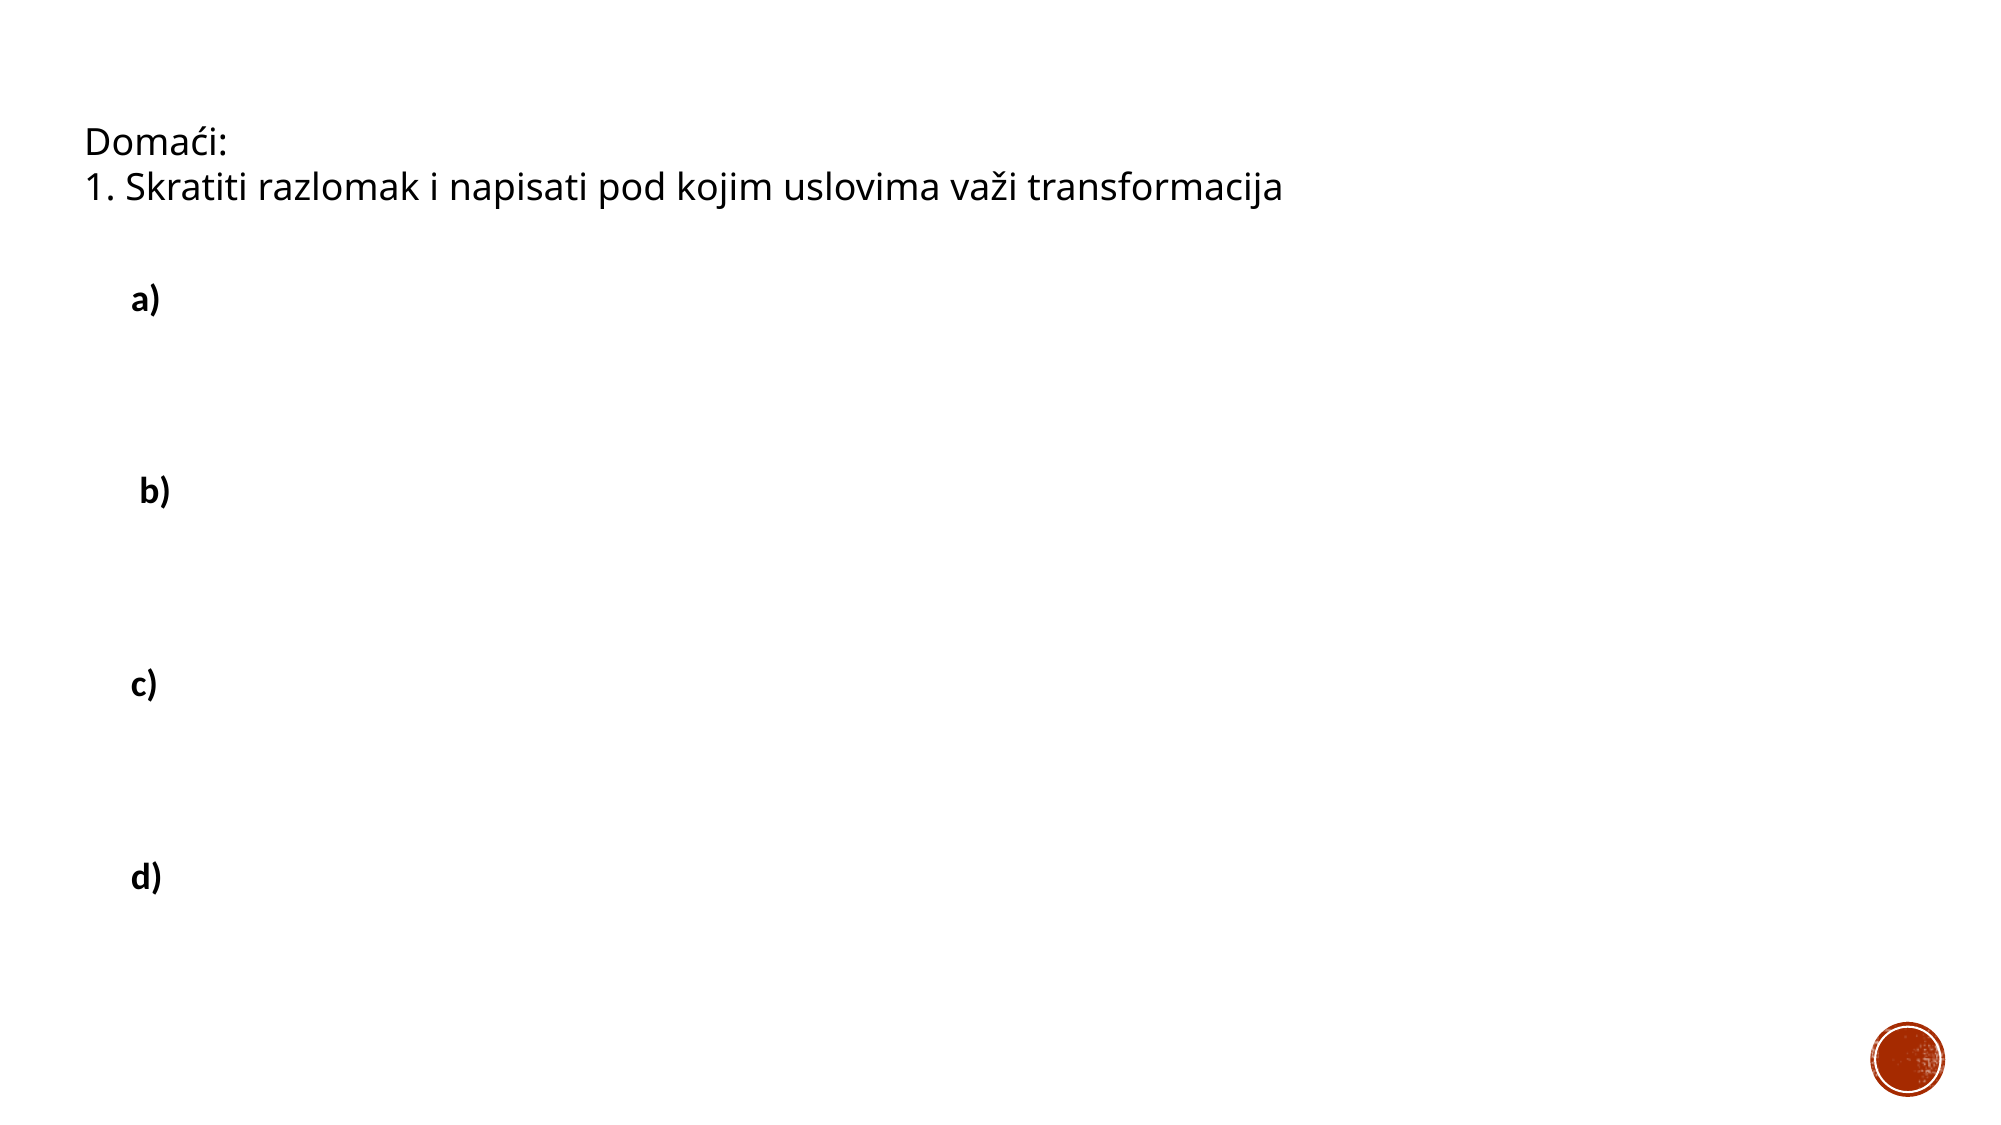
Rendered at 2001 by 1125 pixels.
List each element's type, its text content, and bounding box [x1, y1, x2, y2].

text_box Domaći: 1. Skratiti razlomak i napisati pod kojim uslovima važi transformacija [69, 110, 1527, 216]
